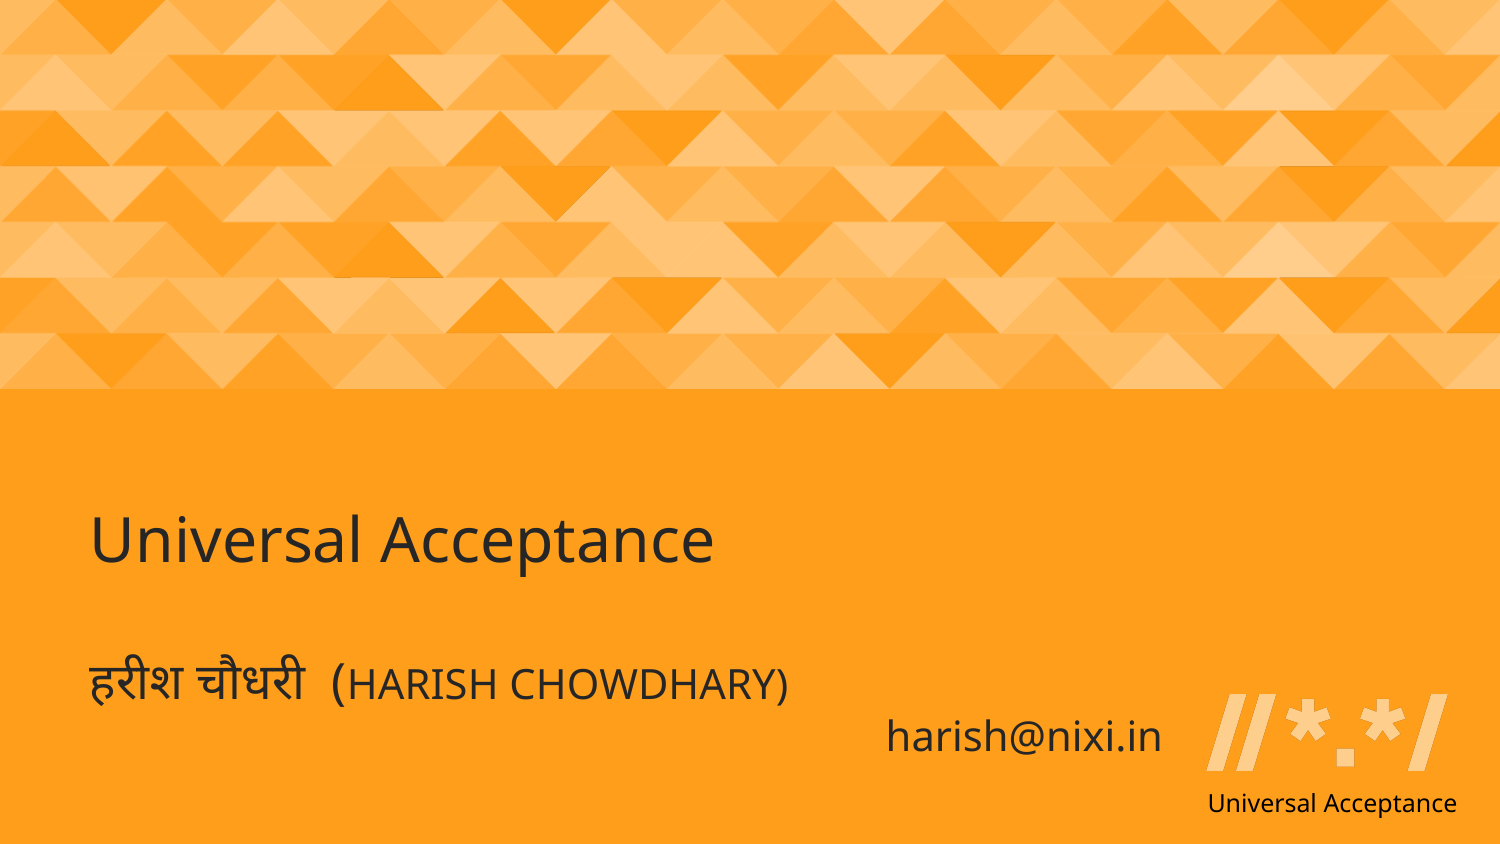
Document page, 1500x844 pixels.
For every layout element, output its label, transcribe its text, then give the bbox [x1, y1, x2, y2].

picture [0, 0, 1500, 389]
title Universal Acceptance हरीश चौधरी (HARISH CHOWDHARY) harish@nixi.in [75, 492, 1413, 584]
